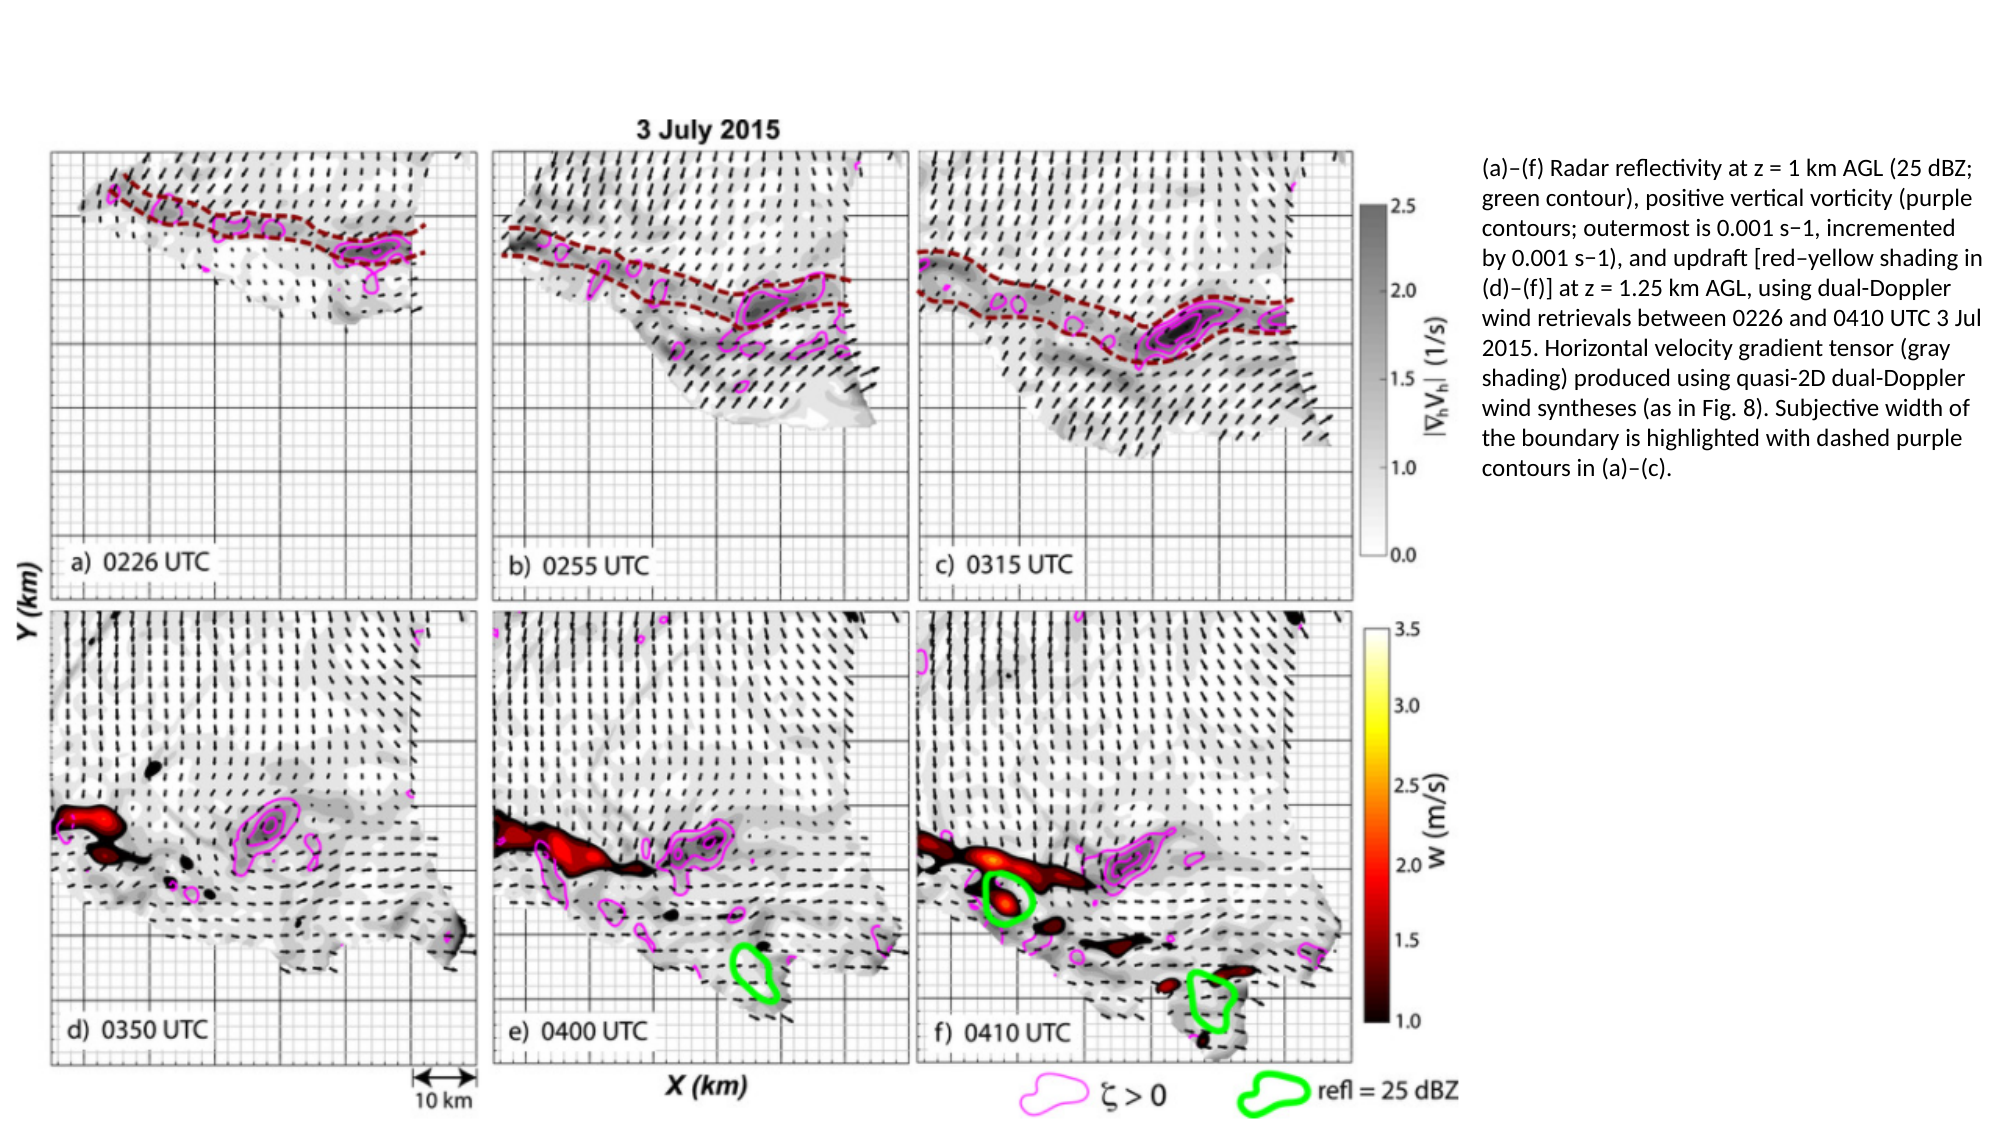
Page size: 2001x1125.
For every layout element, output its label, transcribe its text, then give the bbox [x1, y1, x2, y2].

picture [0, 115, 1468, 1125]
text_box (a)–(f) Radar reflectivity at z = 1 km AGL (25 dBZ; green contour), positive vertical vorticity (purple contours; outermost is 0.001 s−1, incremented by 0.001 s−1), and updraft [red–yellow shading in (d)–(f)] at z = 1.25 km AGL, using dual-Doppler wind retrievals between 0226 and 0410 UTC 3 Jul 2015. Horizontal velocity gradient tensor (gray shading) produced using quasi-2D dual-Doppler wind syntheses (as in Fig. 8). Subjective width of the boundary is highlighted with dashed purple contours in (a)–(c). [1468, 144, 2000, 489]
